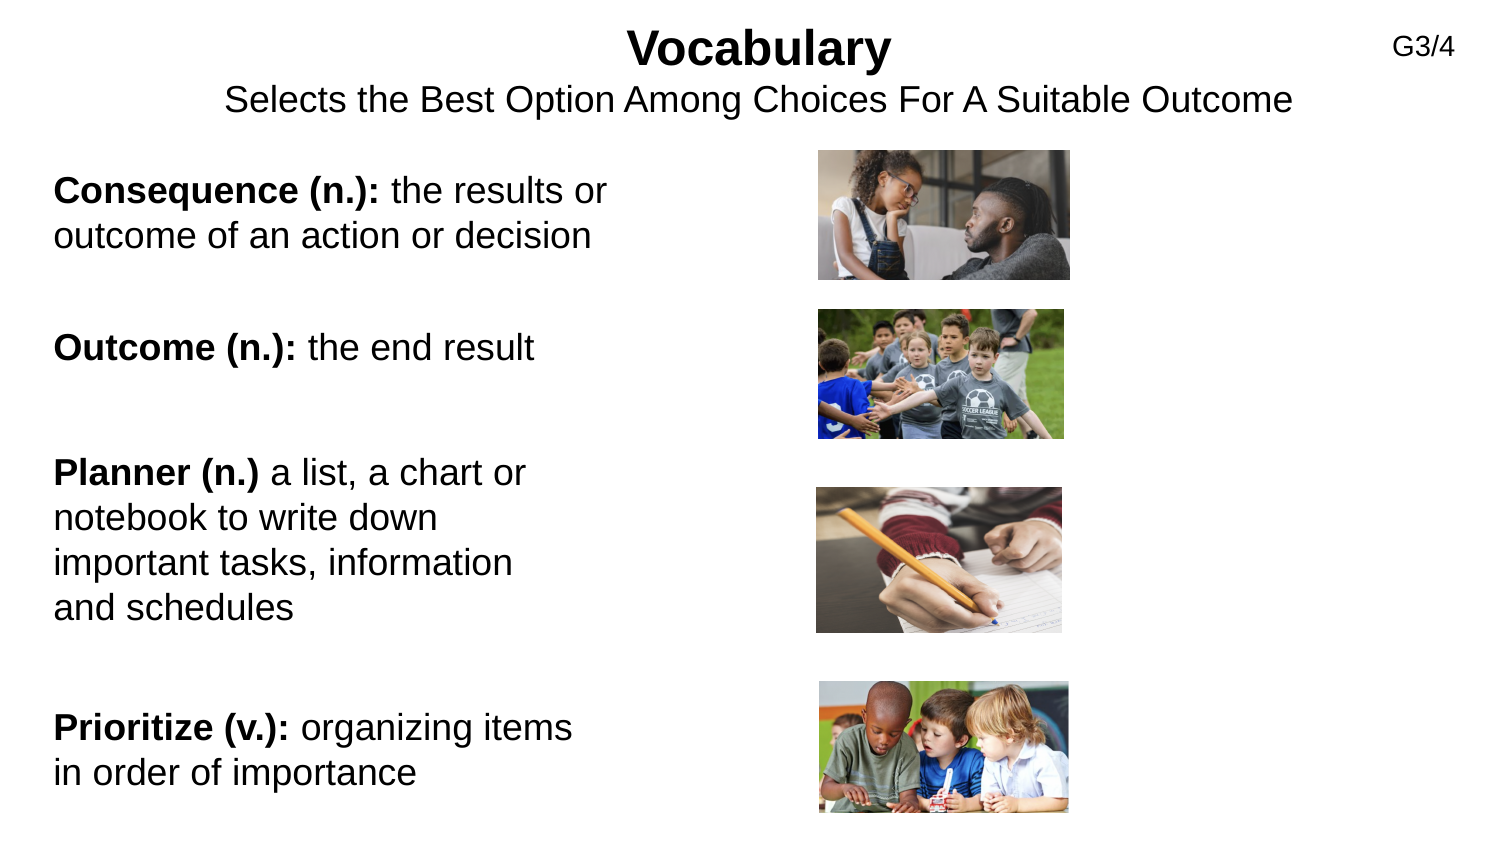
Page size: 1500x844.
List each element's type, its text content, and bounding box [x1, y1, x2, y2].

text_box Consequence (n.): the results or outcome of an action or decision Outcome (n.): the end result Planner (n.) a list, a chart or notebook to write down important tasks, information and schedules Prioritize (v.): organizing items in order of importance [38, 150, 631, 844]
picture [818, 150, 1070, 280]
picture [818, 681, 1070, 813]
picture [818, 309, 1064, 440]
text_box G3/4 [1377, 12, 1477, 57]
picture [815, 487, 1062, 633]
text_box Vocabulary Selects the Best Option Among Choices For A Suitable Outcome [25, 0, 1493, 135]
